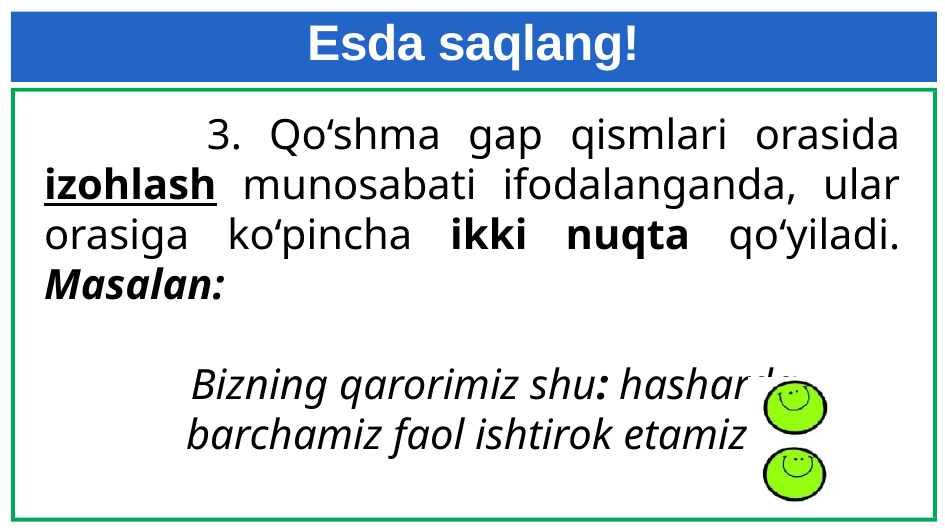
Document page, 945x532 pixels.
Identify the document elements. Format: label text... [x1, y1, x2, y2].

title Esda saqlang! [13, 13, 934, 77]
text_box 3. Qo‘shma gap qismlari orasida izohlash munosabati ifodalanganda, ular orasiga ko‘pincha ikki nuqta qo‘yiladi. Masalan: Bizning qarorimiz shu: hasharda barchamiz faol ishtirok etamiz. [29, 100, 916, 466]
picture [748, 377, 843, 511]
